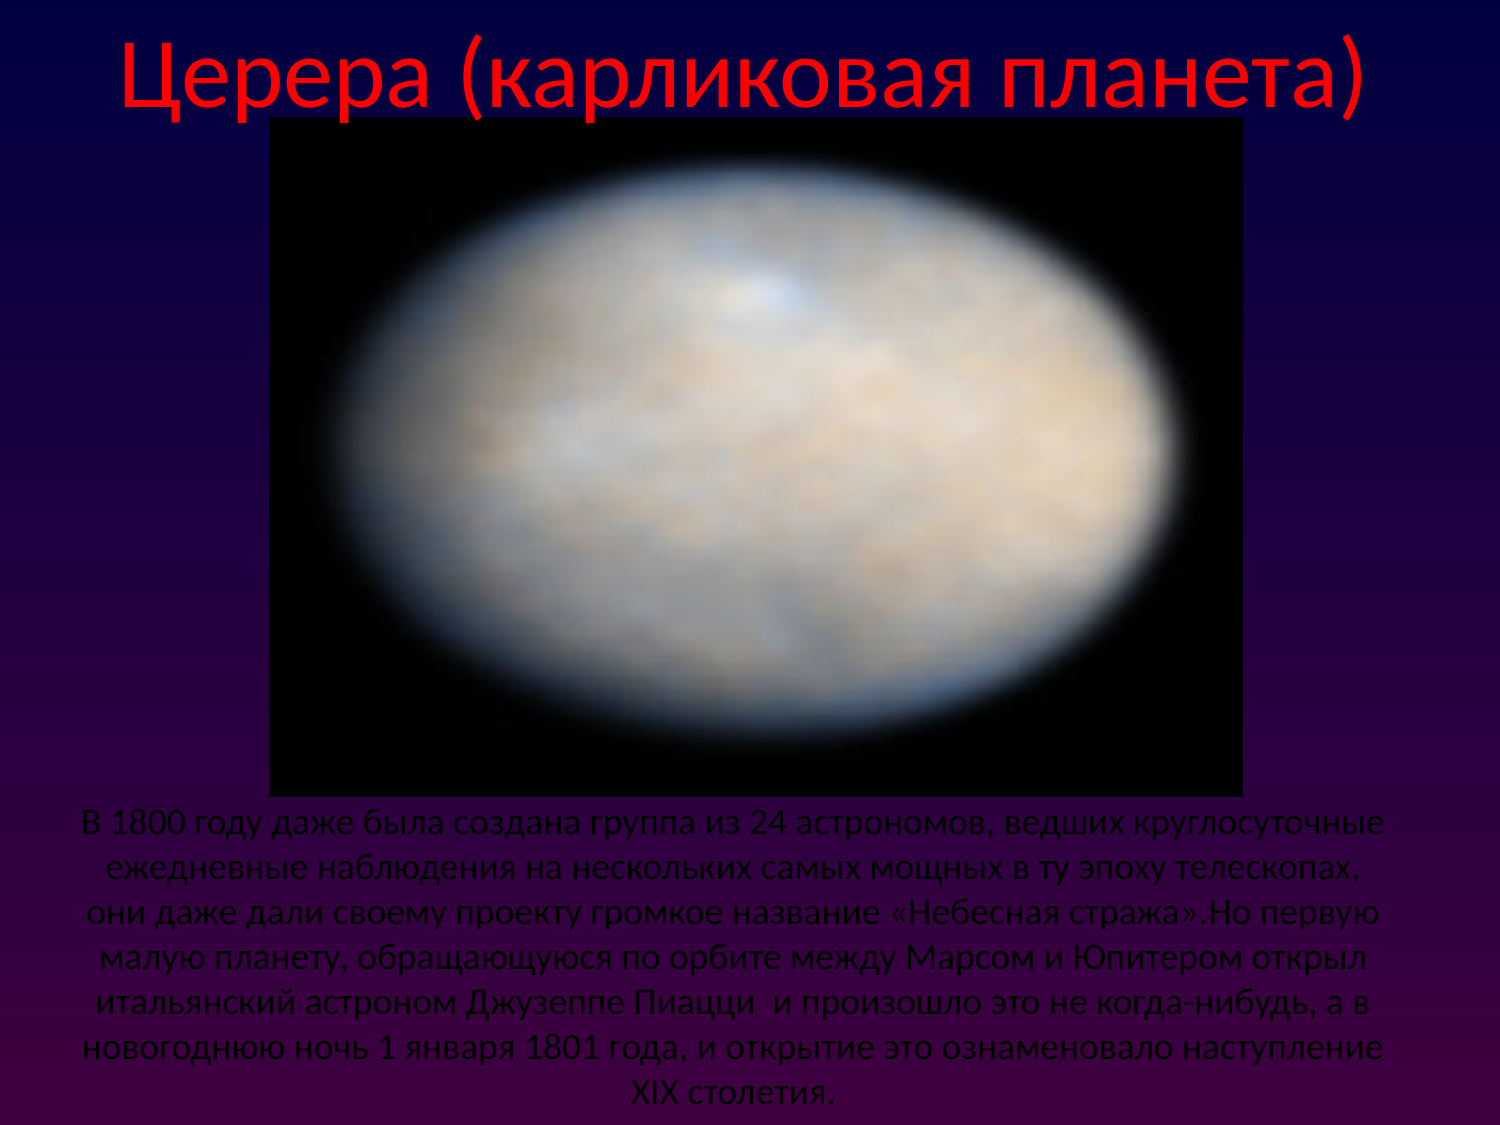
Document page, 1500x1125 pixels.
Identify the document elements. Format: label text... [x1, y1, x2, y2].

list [269, 116, 1243, 798]
title В 1800 году даже была создана группа из 24 астрономов, ведших круглосуточные ежедневные наблюдения на нескольких самых мощных в ту эпоху телескопах, они даже дали своему проекту громкое название «Небесная стража».Но первую малую планету, обращающуюся по орбите между Марсом и Юпитером открыл итальянский астроном Джузеппе Пиацци и произошло это не когда-нибудь, а в новогоднюю ночь 1 января 1801 года, и открытие это ознаменовало наступление ХIX столетия. [58, 785, 1409, 1125]
text_box Церера (карликовая планета) [46, 0, 1442, 135]
